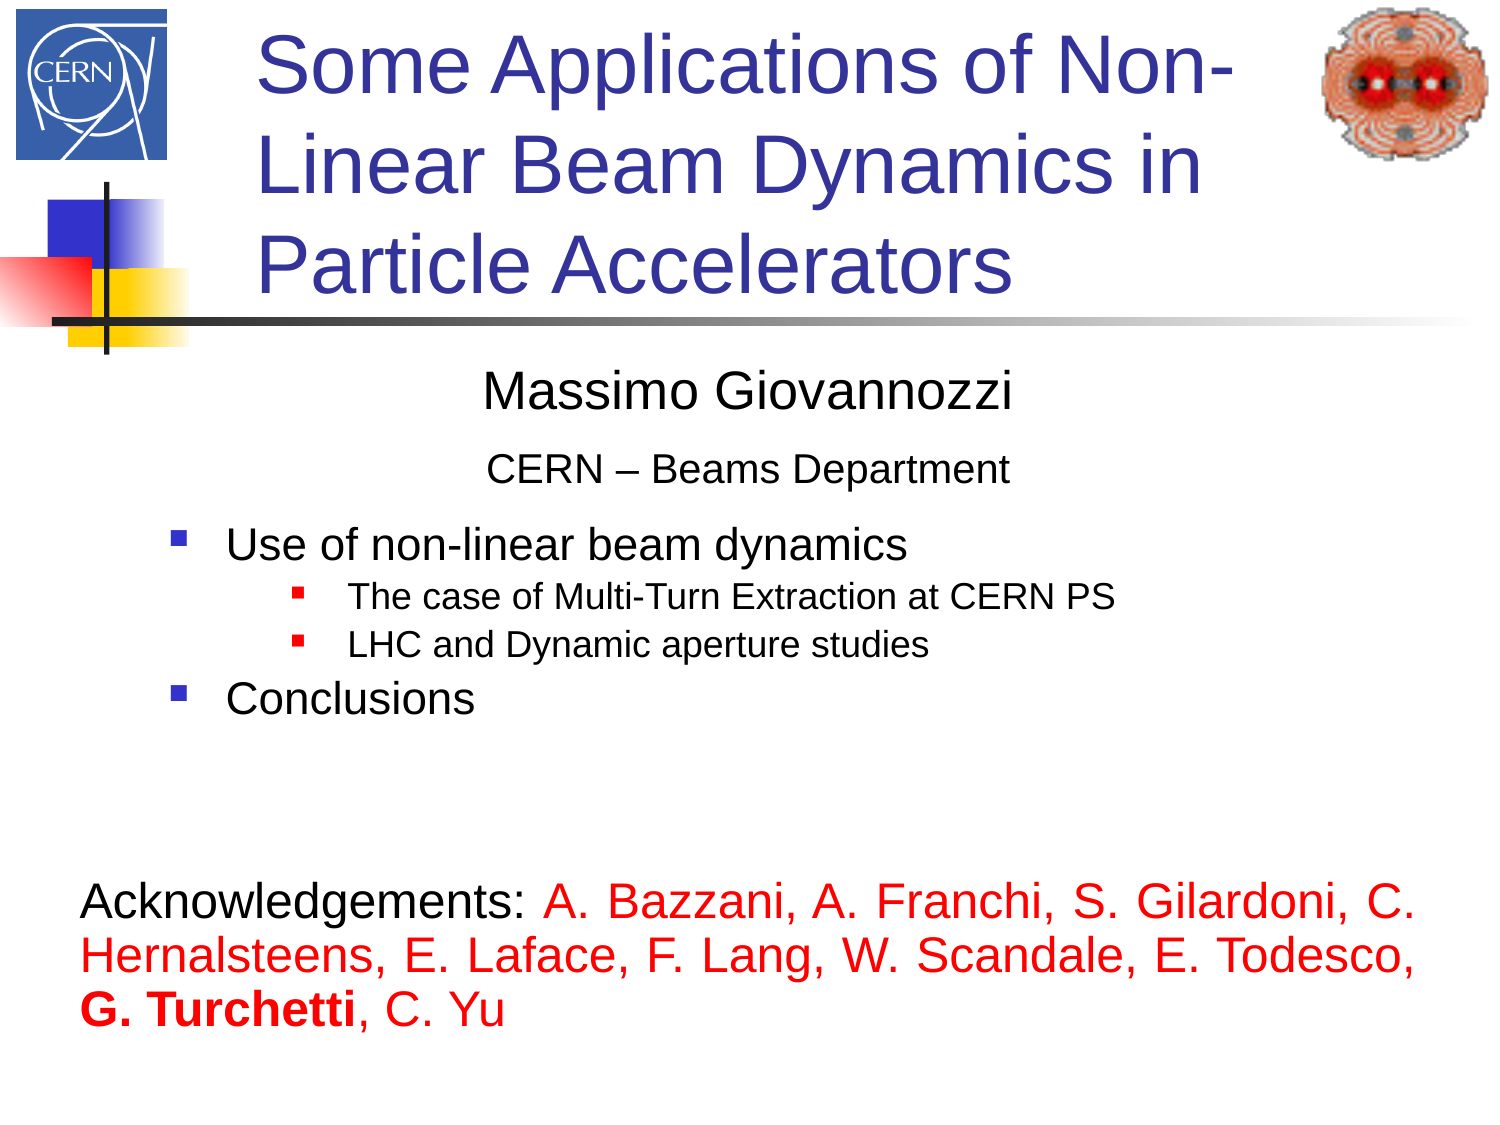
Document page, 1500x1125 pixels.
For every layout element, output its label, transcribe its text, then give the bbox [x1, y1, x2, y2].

picture [16, 9, 167, 160]
title Some Applications of Non-Linear Beam Dynamics in Particle Accelerators [240, 13, 1302, 318]
subtitle Massimo Giovannozzi CERN – Beams Department Use of non-linear beam dynamics The case of Multi-Turn Extraction at CERN PS LHC and Dynamic aperture studies Conclusions Acknowledgements: A. Bazzani, A. Franchi, S. Gilardoni, C. Hernalsteens, E. Laface, F. Lang, W. Scandale, E. Todesco, G. Turchetti, C. Yu [64, 354, 1432, 1066]
picture [1317, 3, 1492, 168]
